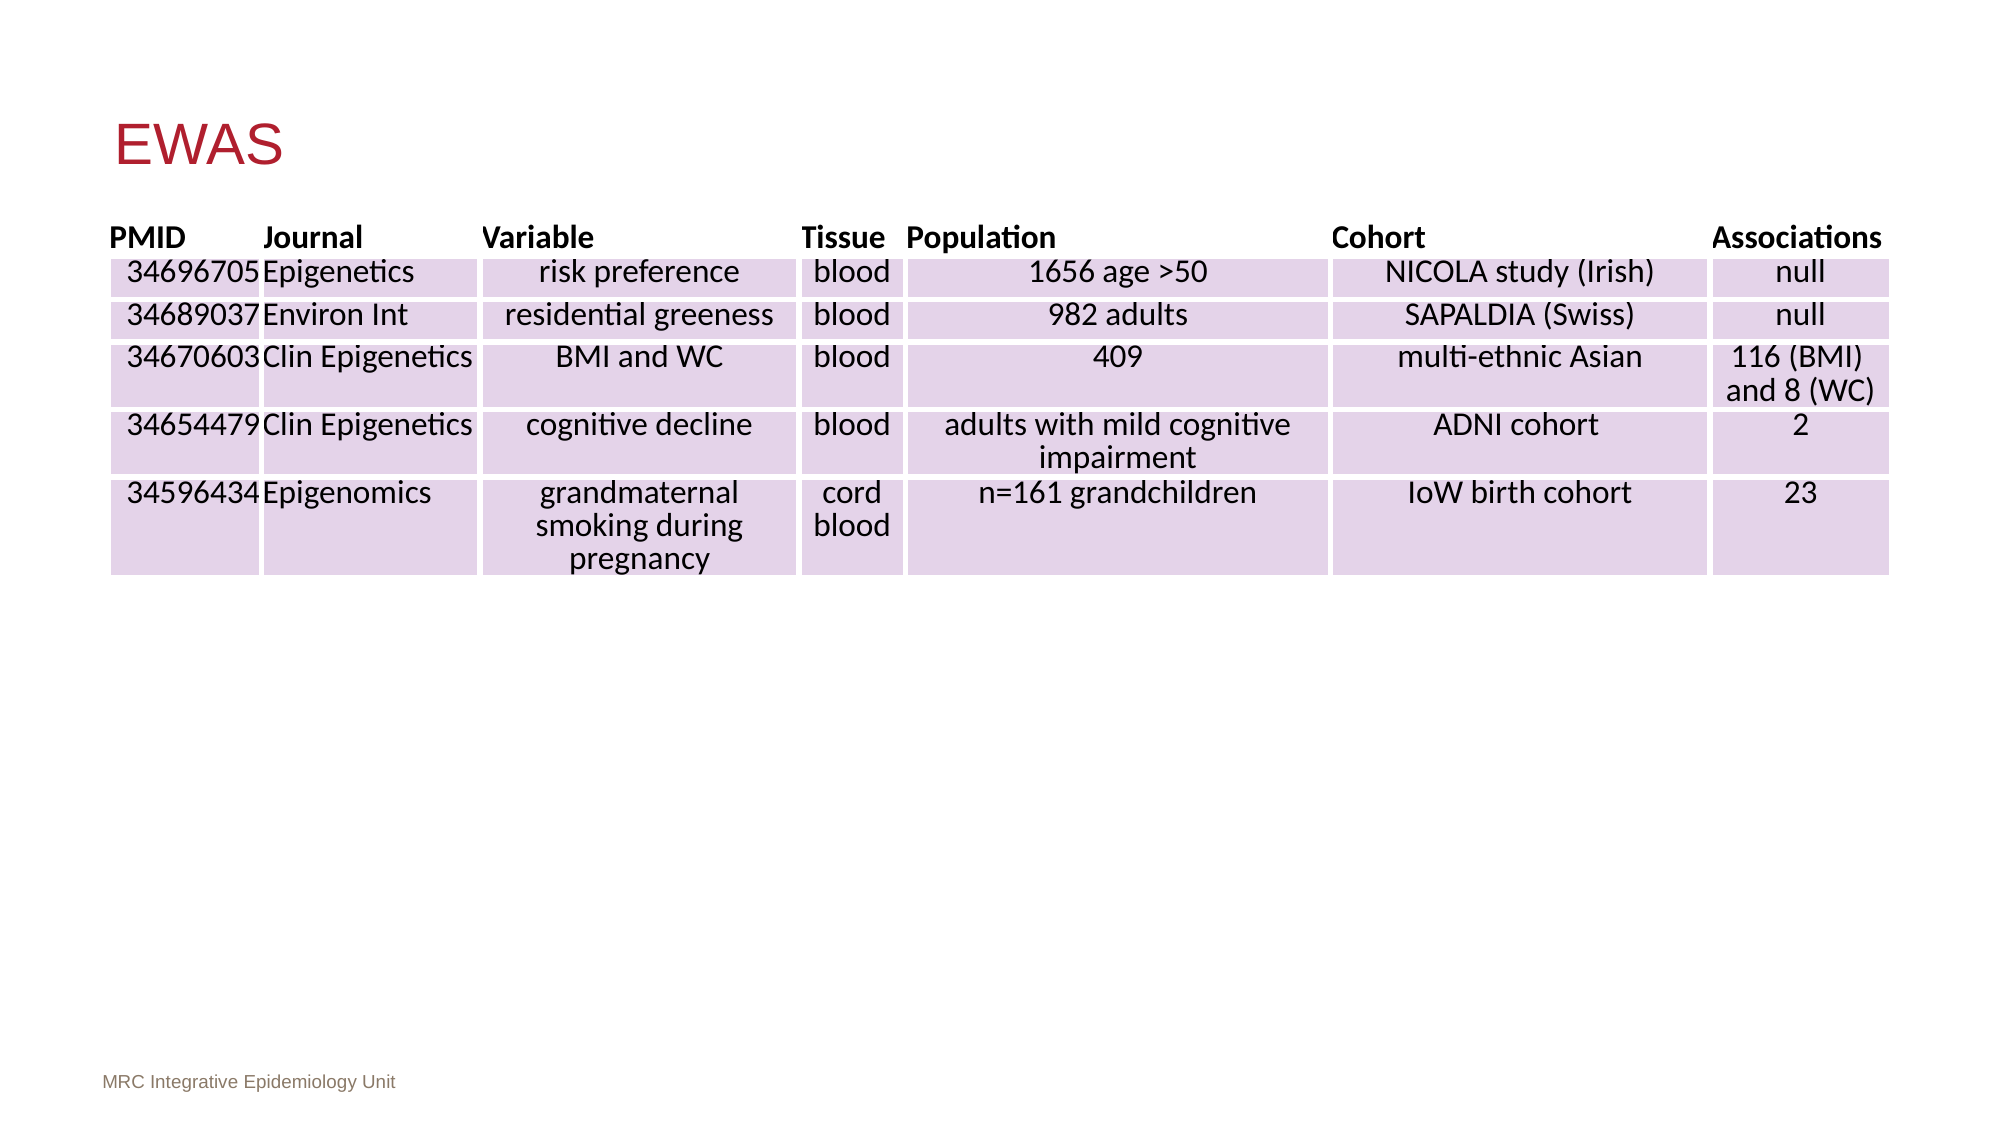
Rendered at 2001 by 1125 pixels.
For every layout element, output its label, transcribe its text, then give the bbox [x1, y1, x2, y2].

table_cell 116 (BMI) and 8 (WC) [1713, 345, 1889, 407]
table_cell adults with mild cognitive impairment [908, 412, 1328, 474]
table_cell IoW birth cohort [1333, 480, 1707, 575]
table_cell blood [802, 412, 903, 474]
table_cell ADNI cohort [1333, 412, 1707, 474]
table_cell blood [802, 345, 903, 407]
table_cell Clin Epigenetics [264, 345, 477, 407]
table_cell n=161 grandchildren [908, 480, 1328, 575]
table_cell 1656 age >50 [908, 259, 1328, 297]
table_cell Clin Epigenetics [264, 412, 477, 474]
table_cell 34670603 [111, 345, 259, 407]
table_cell 34596434 [111, 480, 259, 575]
table_cell Epigenomics [264, 480, 477, 575]
table_cell 23 [1713, 480, 1889, 575]
table_cell 34696705 [111, 259, 259, 297]
table_cell BMI and WC [483, 345, 796, 407]
table_cell Epigenetics [264, 259, 477, 297]
table_header Cohort [1333, 217, 1707, 254]
table_cell cognitive decline [483, 412, 796, 474]
table_header Tissue [802, 217, 903, 254]
table_header Journal [264, 217, 477, 254]
table_cell blood [802, 302, 903, 339]
table_cell 2 [1713, 412, 1889, 474]
table_cell residential greeness [483, 302, 796, 339]
table_cell 34689037 [111, 302, 259, 339]
table_cell SAPALDIA (Swiss) [1333, 302, 1707, 339]
table_header Population [908, 217, 1328, 254]
table_cell multi-ethnic Asian [1333, 345, 1707, 407]
table_header Associations [1713, 217, 1889, 254]
table_cell Environ Int [264, 302, 477, 339]
table_cell NICOLA study (Irish) [1333, 259, 1707, 297]
title EWAS [99, 74, 1884, 209]
table_cell blood [802, 259, 903, 297]
table_header Variable [483, 217, 796, 254]
table_cell 982 adults [908, 302, 1328, 339]
table_cell null [1713, 302, 1889, 339]
table_cell null [1713, 259, 1889, 297]
table_cell grandmaternal smoking during pregnancy [483, 480, 796, 575]
table_cell 409 [908, 345, 1328, 407]
table_header PMID [111, 217, 259, 254]
table_cell 34654479 [111, 412, 259, 474]
table_cell risk preference [483, 259, 796, 297]
table_cell cord blood [802, 480, 903, 575]
